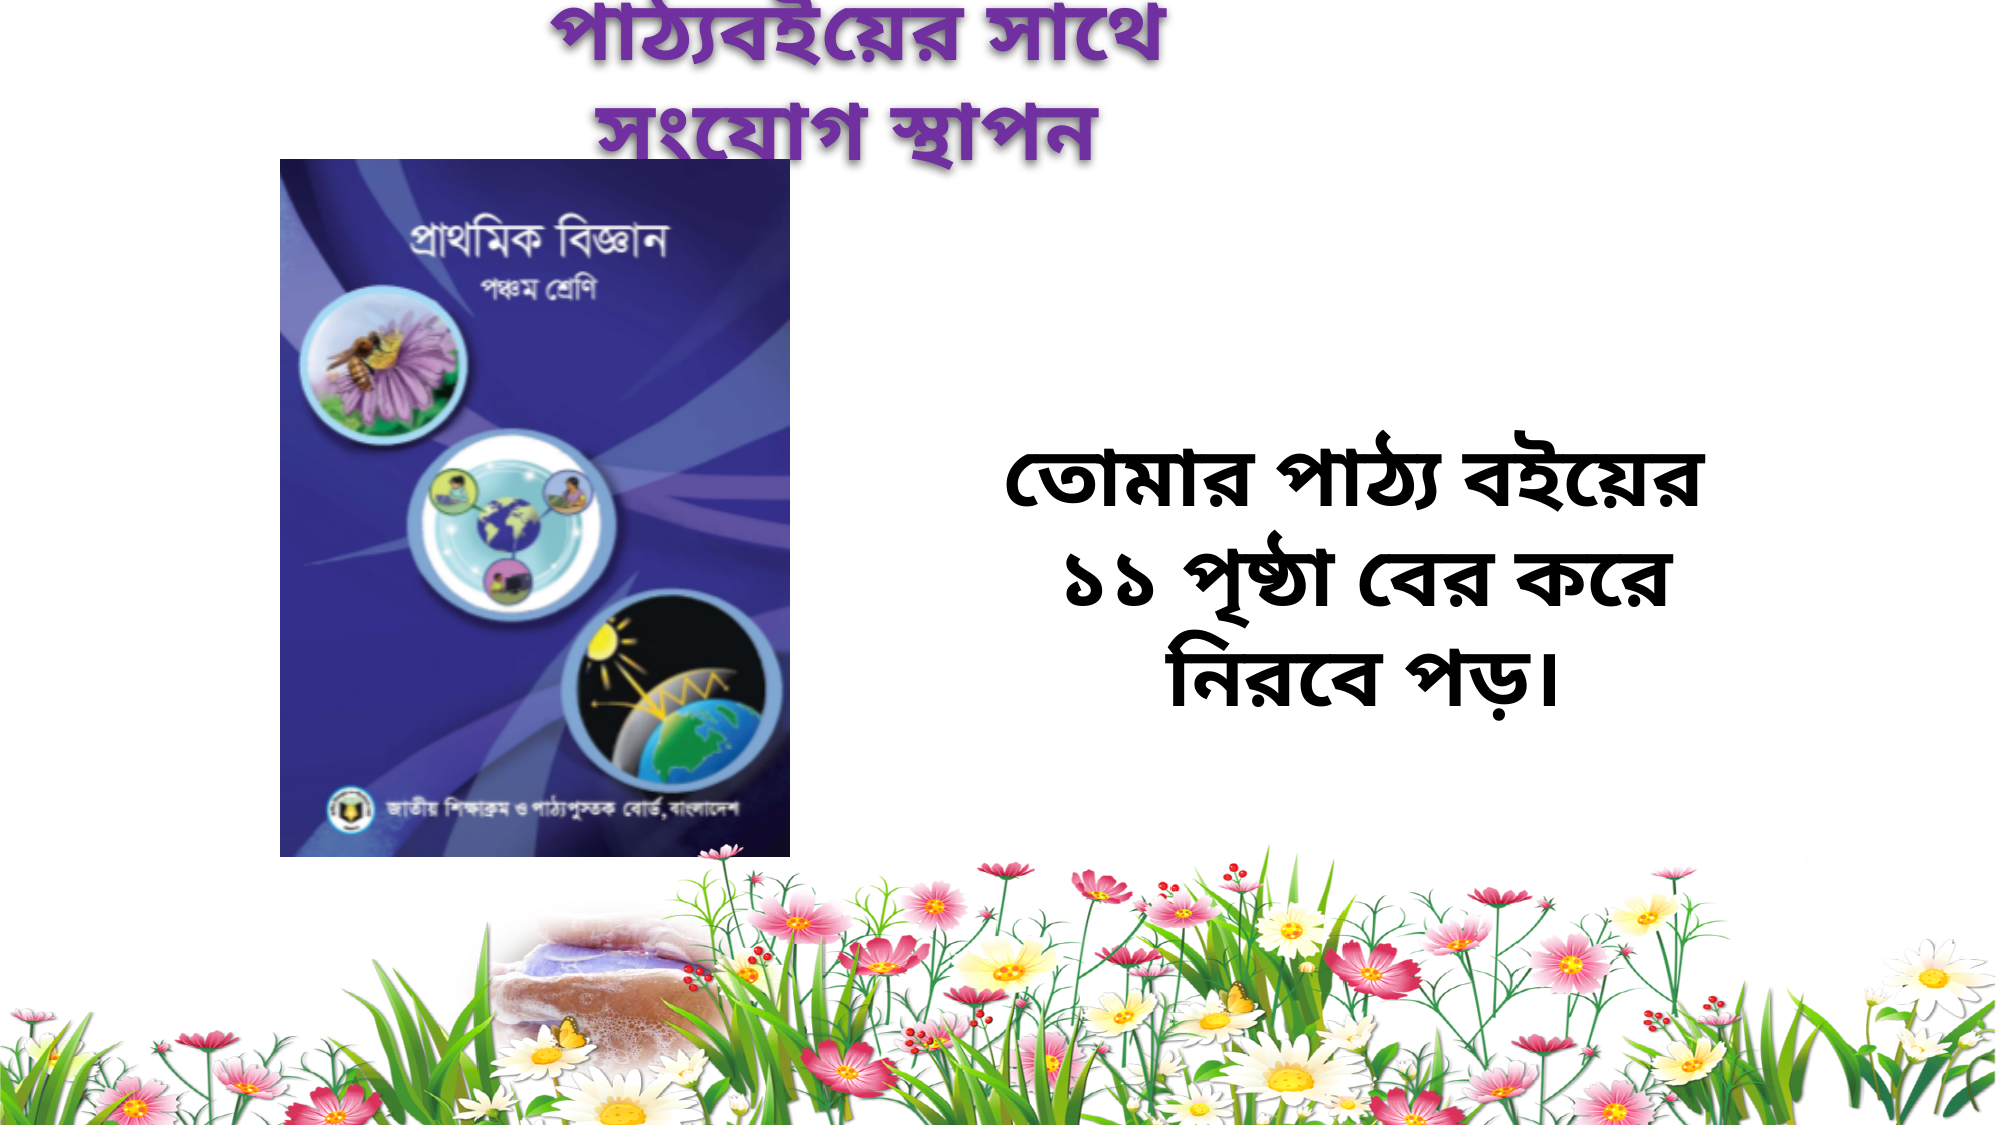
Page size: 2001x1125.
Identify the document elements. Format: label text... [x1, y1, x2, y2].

text_box পাঠ্যবইয়ের সাথে সংযোগ স্থাপন [400, 32, 1318, 123]
picture [0, 159, 2000, 1125]
text_box তোমার পাঠ্য বইয়ের ১১ পৃষ্ঠা বের করে নিরবে পড়। [952, 415, 1778, 731]
